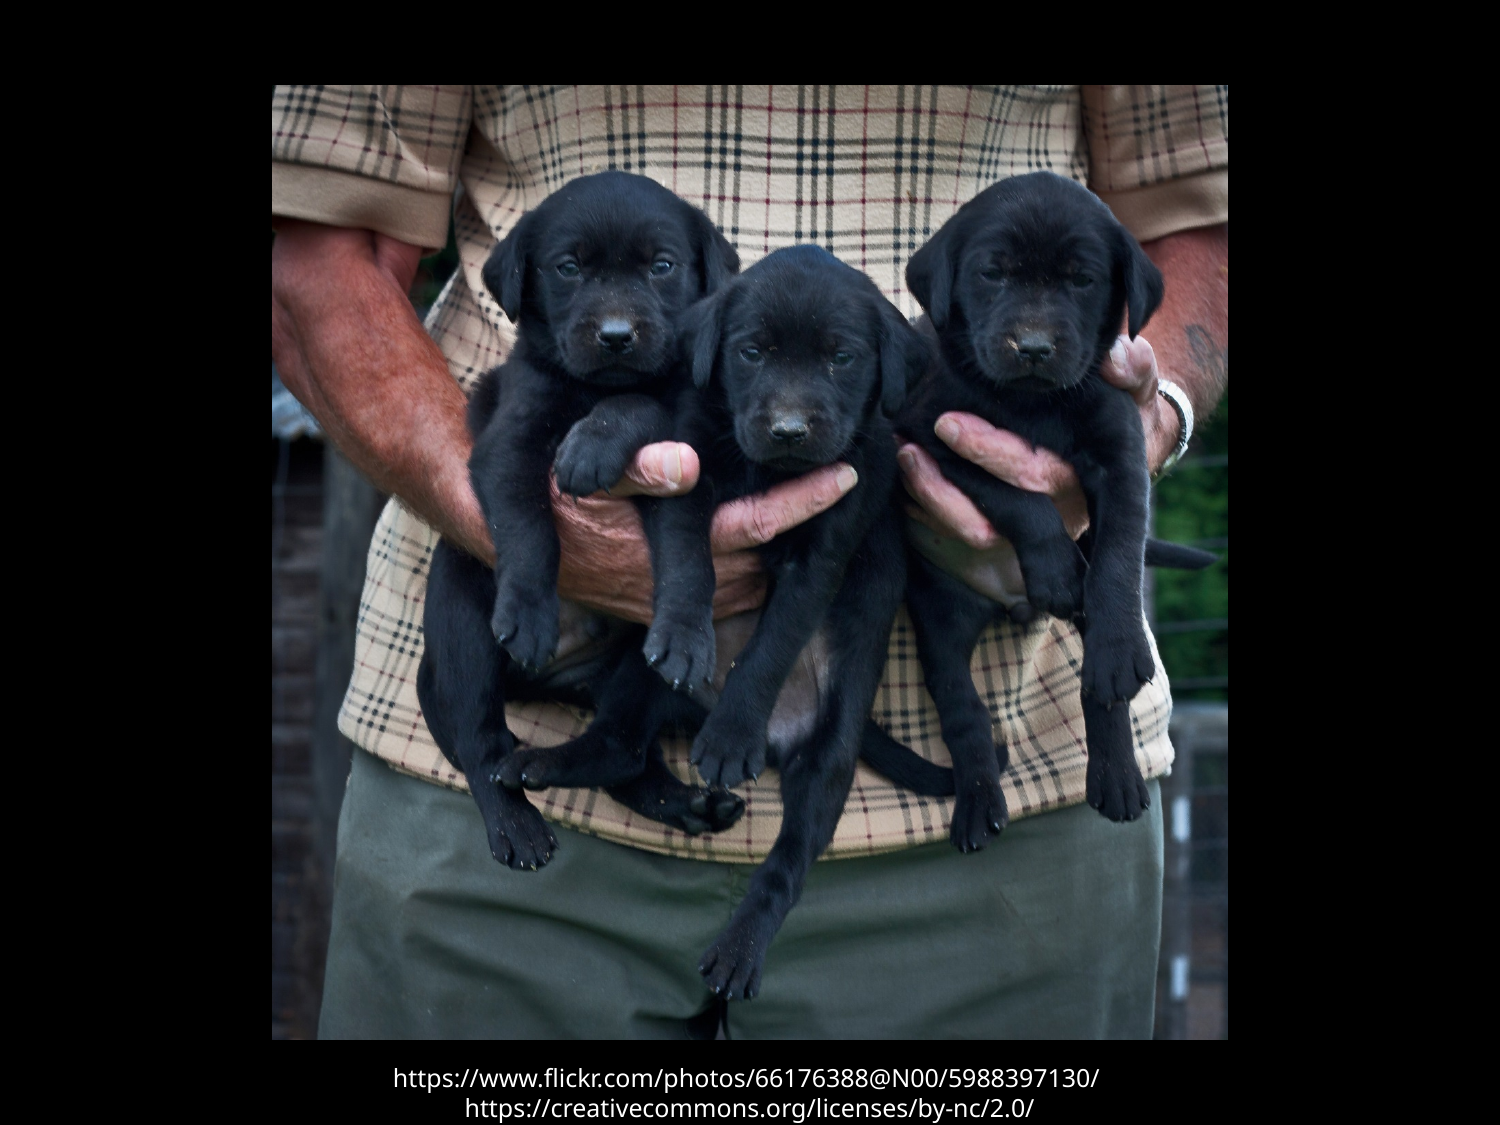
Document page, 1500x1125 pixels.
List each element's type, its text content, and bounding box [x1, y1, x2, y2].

footer https://www.flickr.com/photos/66176388@N00/5988397130/ https://creativecommons.org/licenses/by-nc/2.0/ [293, 1059, 1207, 1125]
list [272, 85, 1228, 1040]
